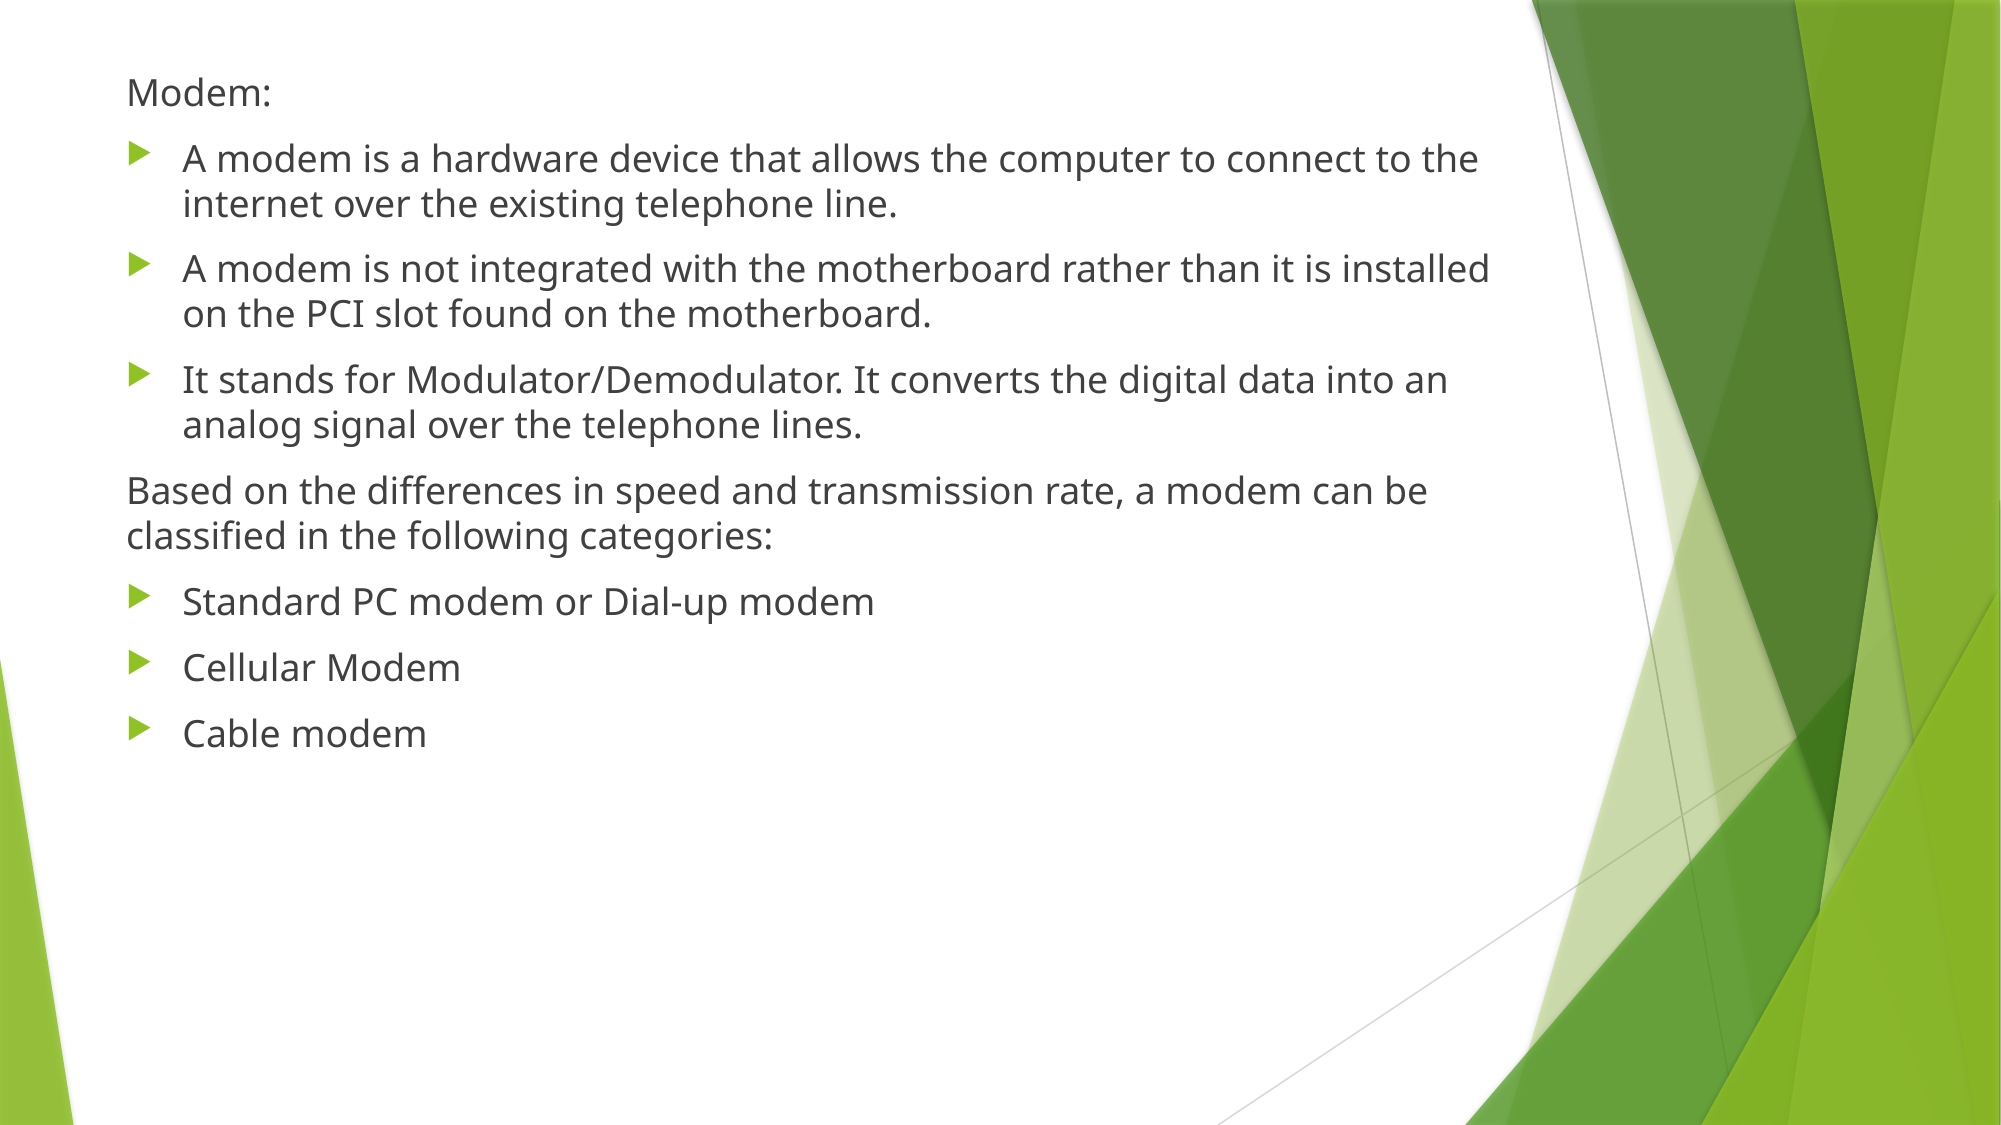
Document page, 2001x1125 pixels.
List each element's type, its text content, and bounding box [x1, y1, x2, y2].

list Modem: A modem is a hardware device that allows the computer to connect to the internet over the existing telephone line. A modem is not integrated with the motherboard rather than it is installed on the PCI slot found on the motherboard. It stands for Modulator/Demodulator. It converts the digital data into an analog signal over the telephone lines. Based on the differences in speed and transmission rate, a modem can be classified in the following categories: Standard PC modem or Dial-up modem Cellular Modem Cable modem [111, 61, 1522, 863]
